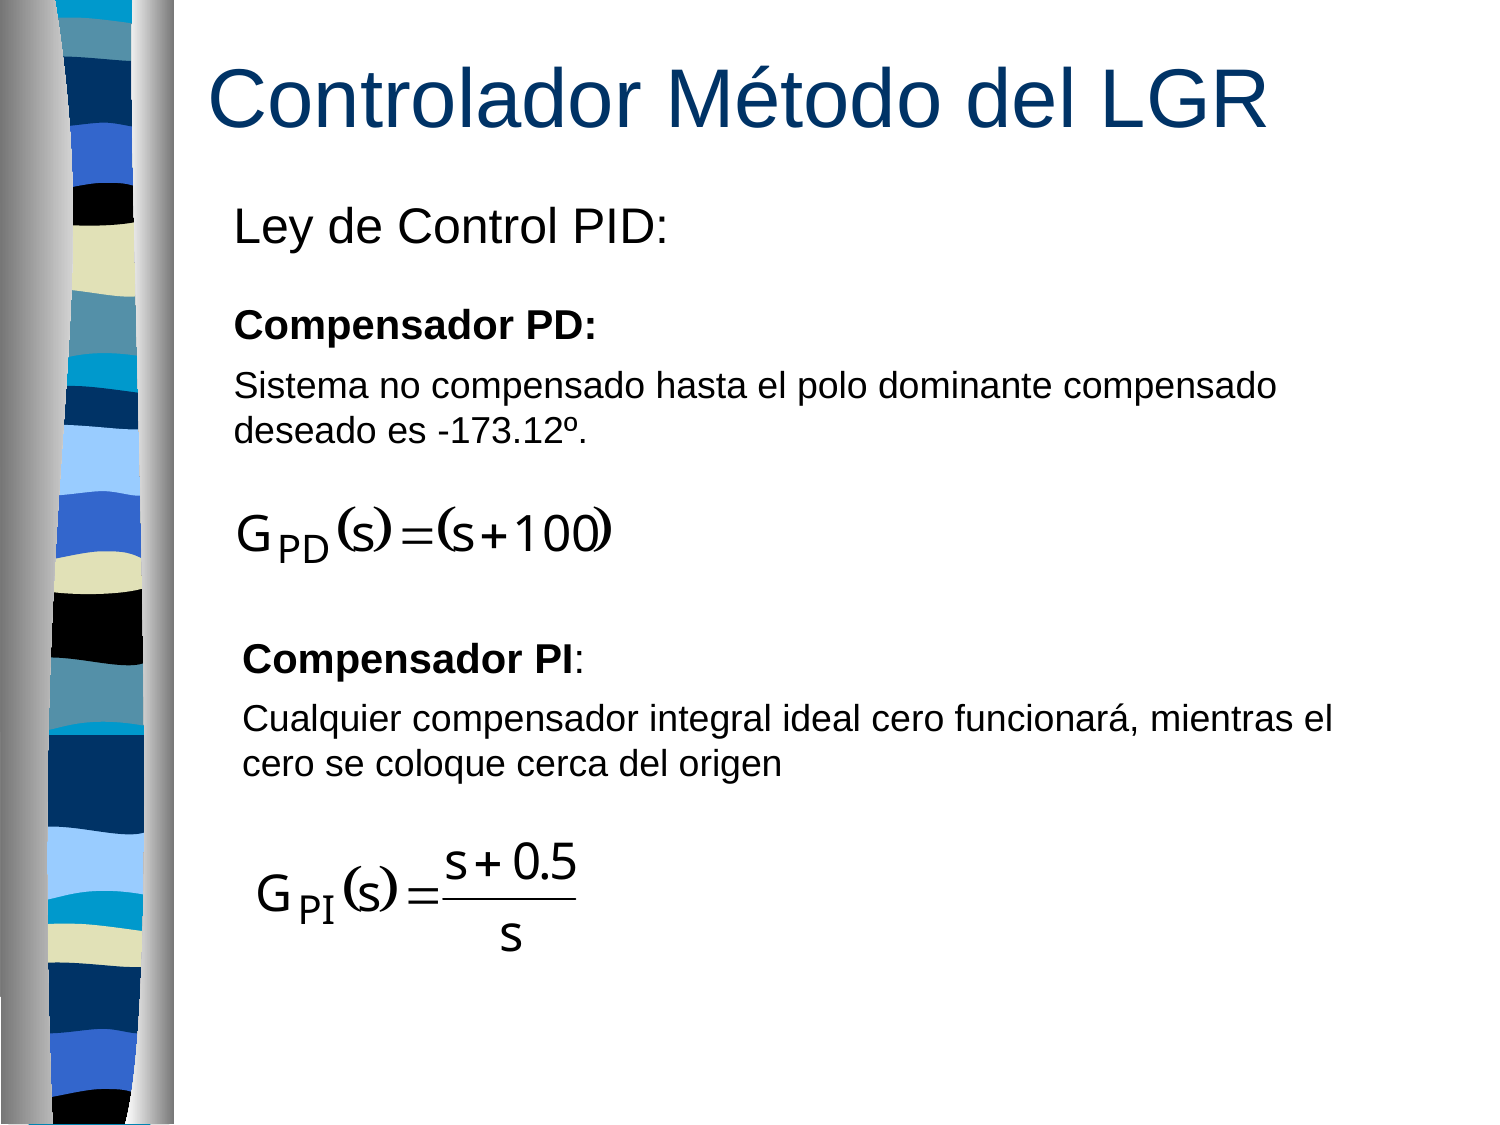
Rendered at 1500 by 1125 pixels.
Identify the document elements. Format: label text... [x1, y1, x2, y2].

text_box Compensador PD: Sistema no compensado hasta el polo dominante compensado deseado es -173.12º. [218, 290, 1400, 459]
text_box Controlador Método del LGR [192, 0, 1468, 188]
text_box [230, 504, 613, 573]
text_box Compensador PI: Cualquier compensador integral ideal cero funcionará, mientras el cero se coloque cerca del origen [227, 624, 1420, 792]
list Ley de Control PID: [215, 188, 1235, 305]
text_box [250, 831, 586, 959]
